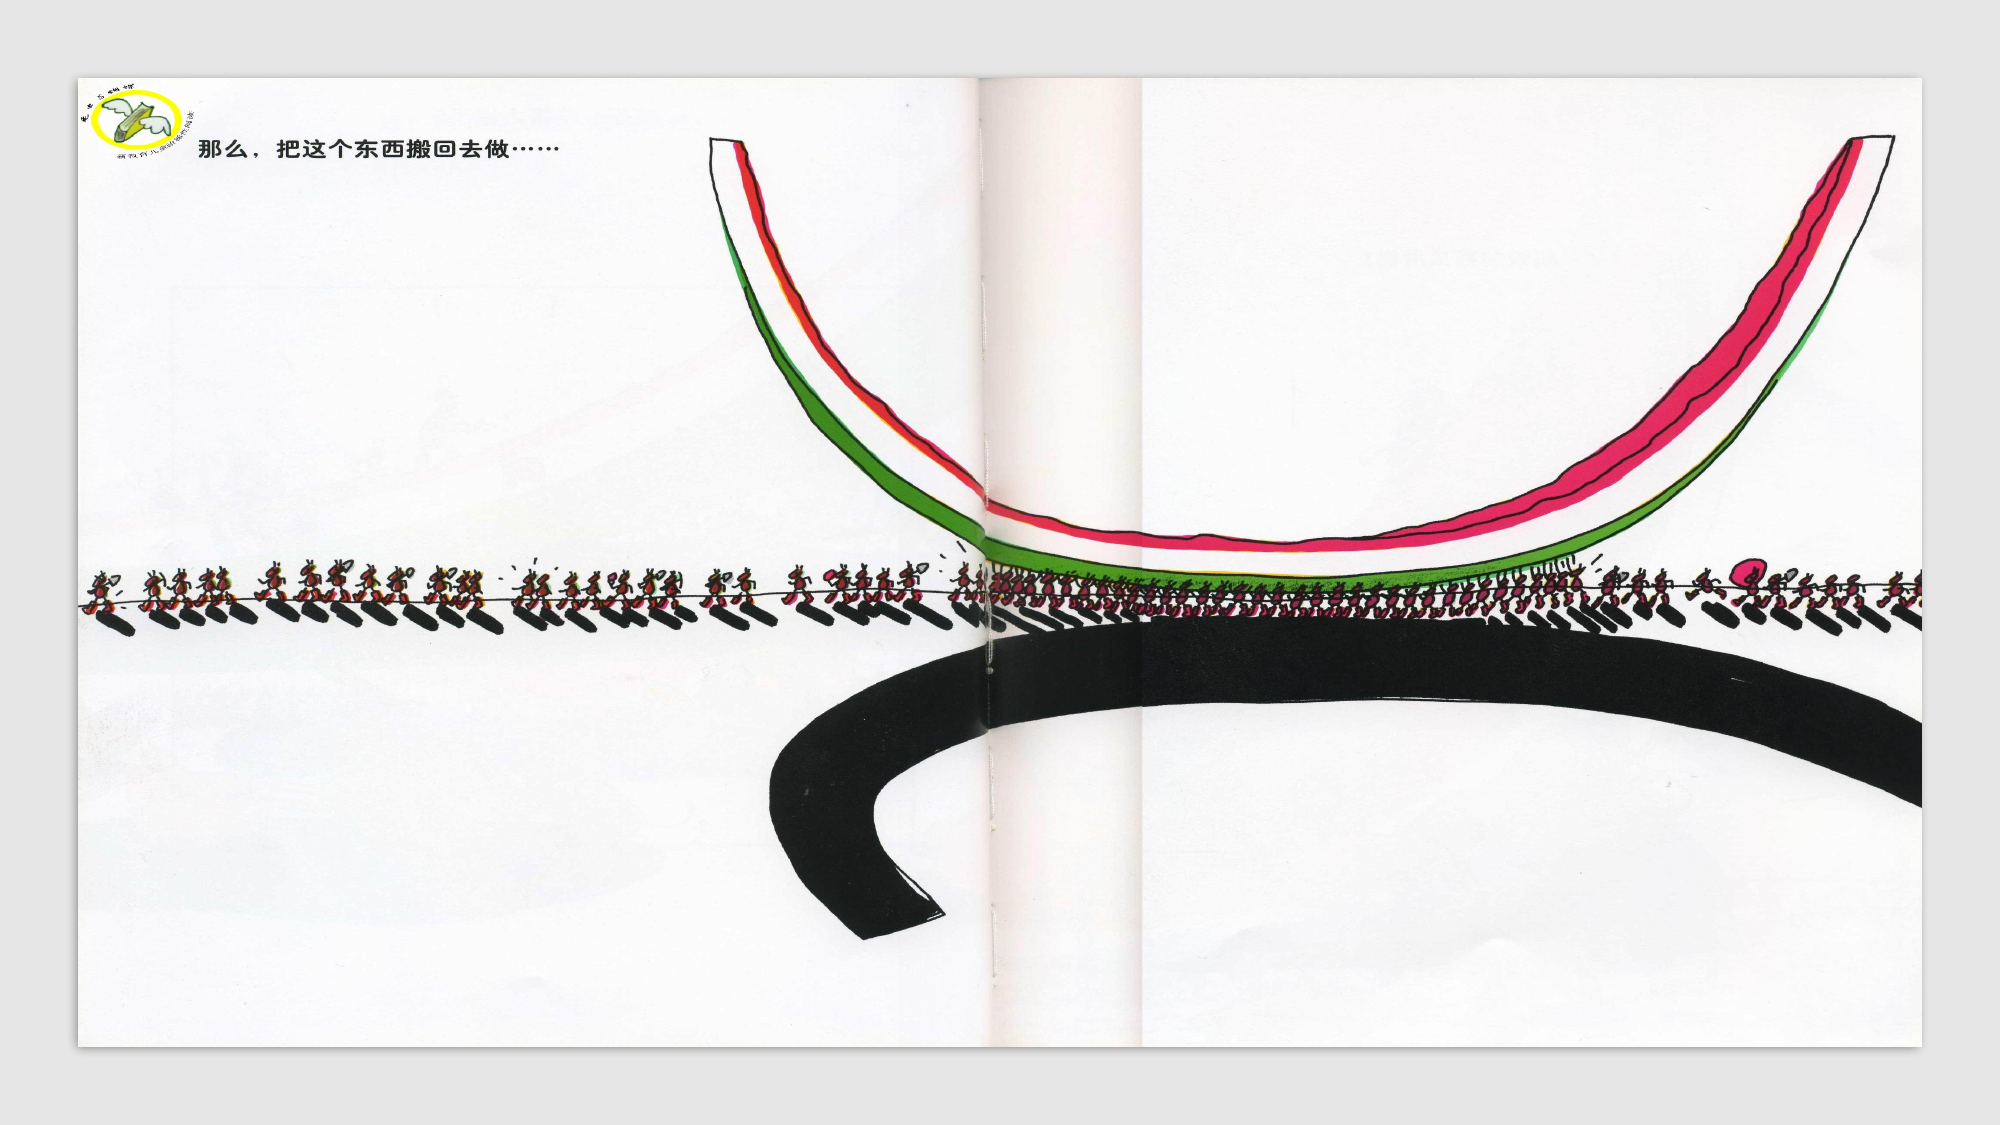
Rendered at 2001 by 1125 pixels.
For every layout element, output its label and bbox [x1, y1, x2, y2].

text_box [0, 0, 2000, 1125]
list [78, 78, 1922, 1047]
